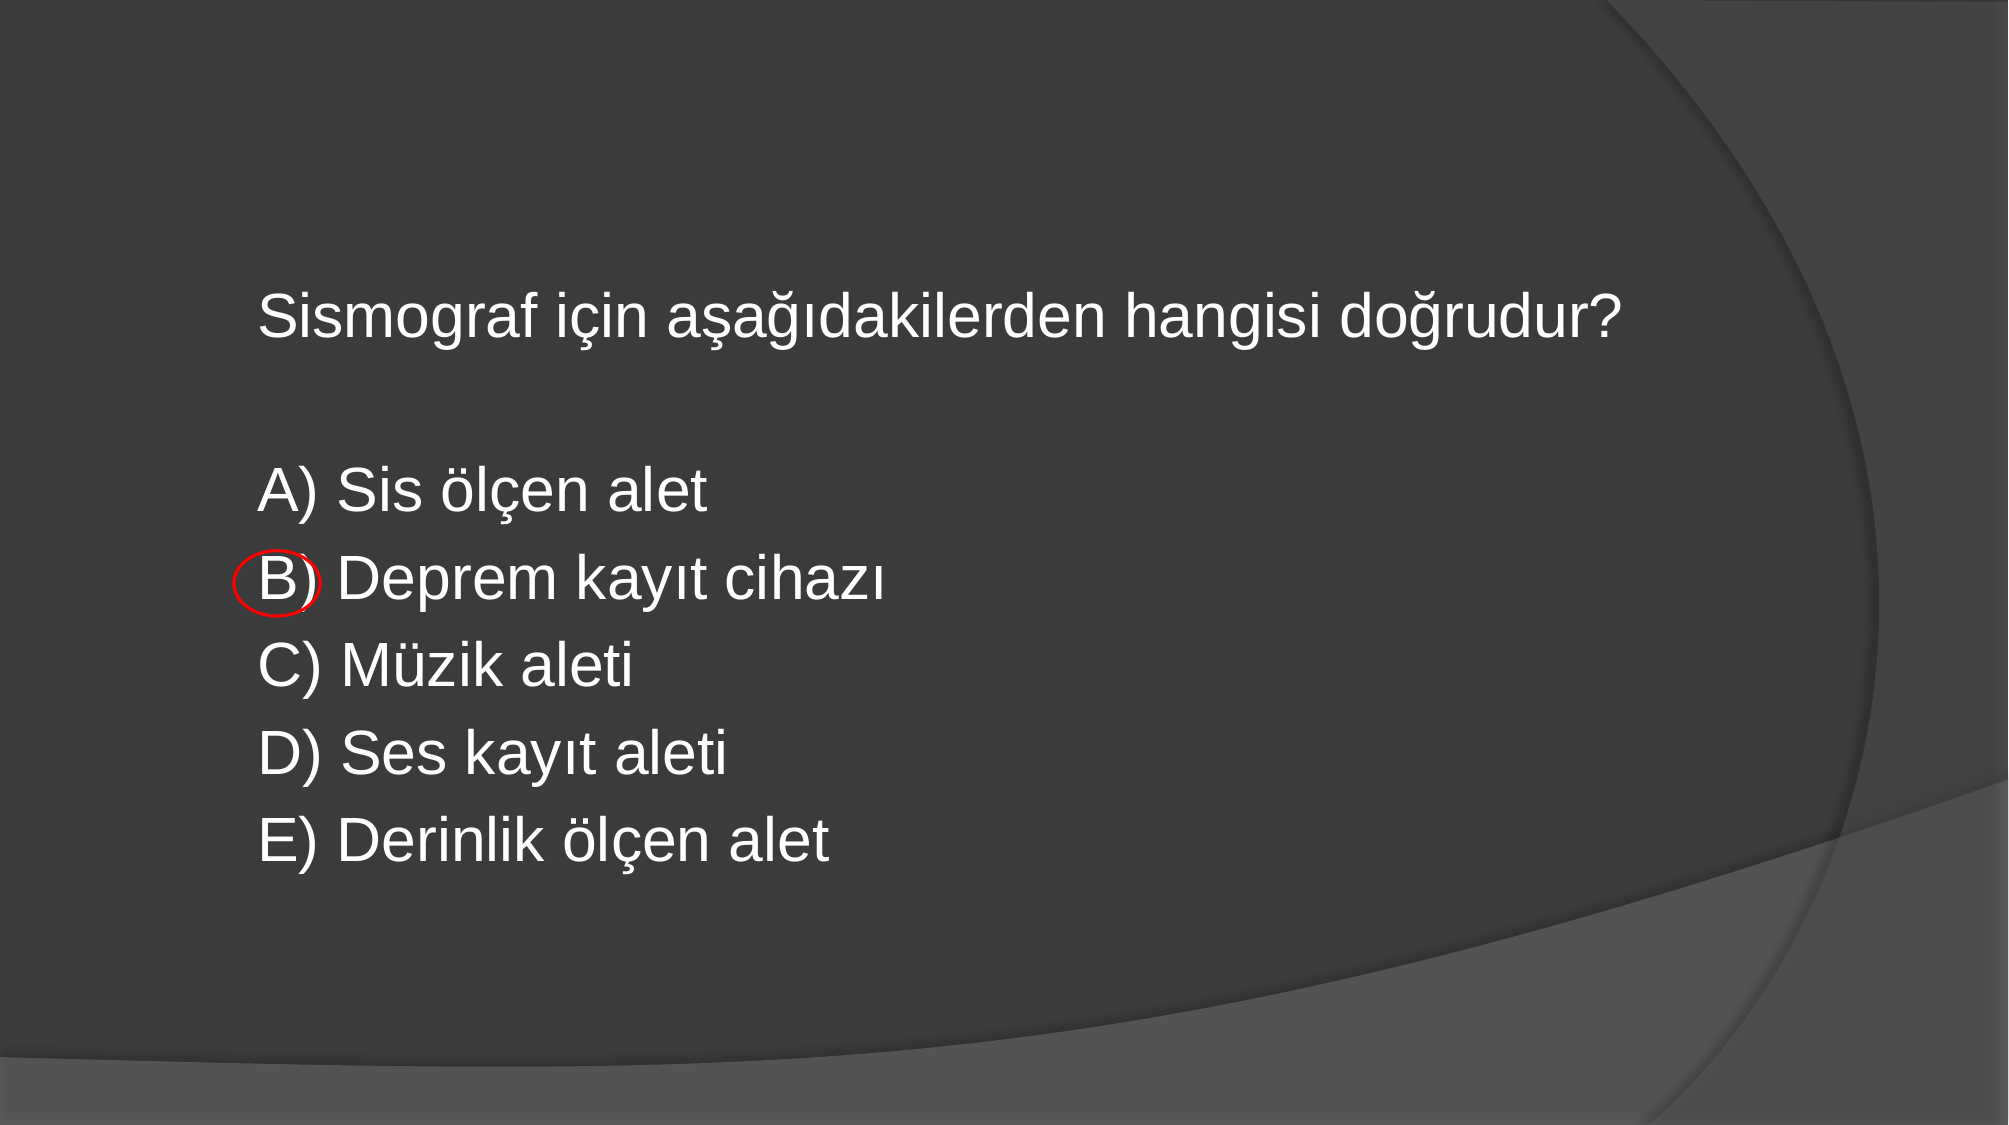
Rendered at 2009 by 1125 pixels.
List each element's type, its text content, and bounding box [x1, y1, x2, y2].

list Sismograf için aşağıdakilerden hangisi doğrudur? A) Sis ölçen alet B) Deprem kayıt cihazı C) Müzik aleti D) Ses kayıt aleti E) Derinlik ölçen alet [236, 267, 1877, 1010]
text_box [232, 549, 322, 618]
